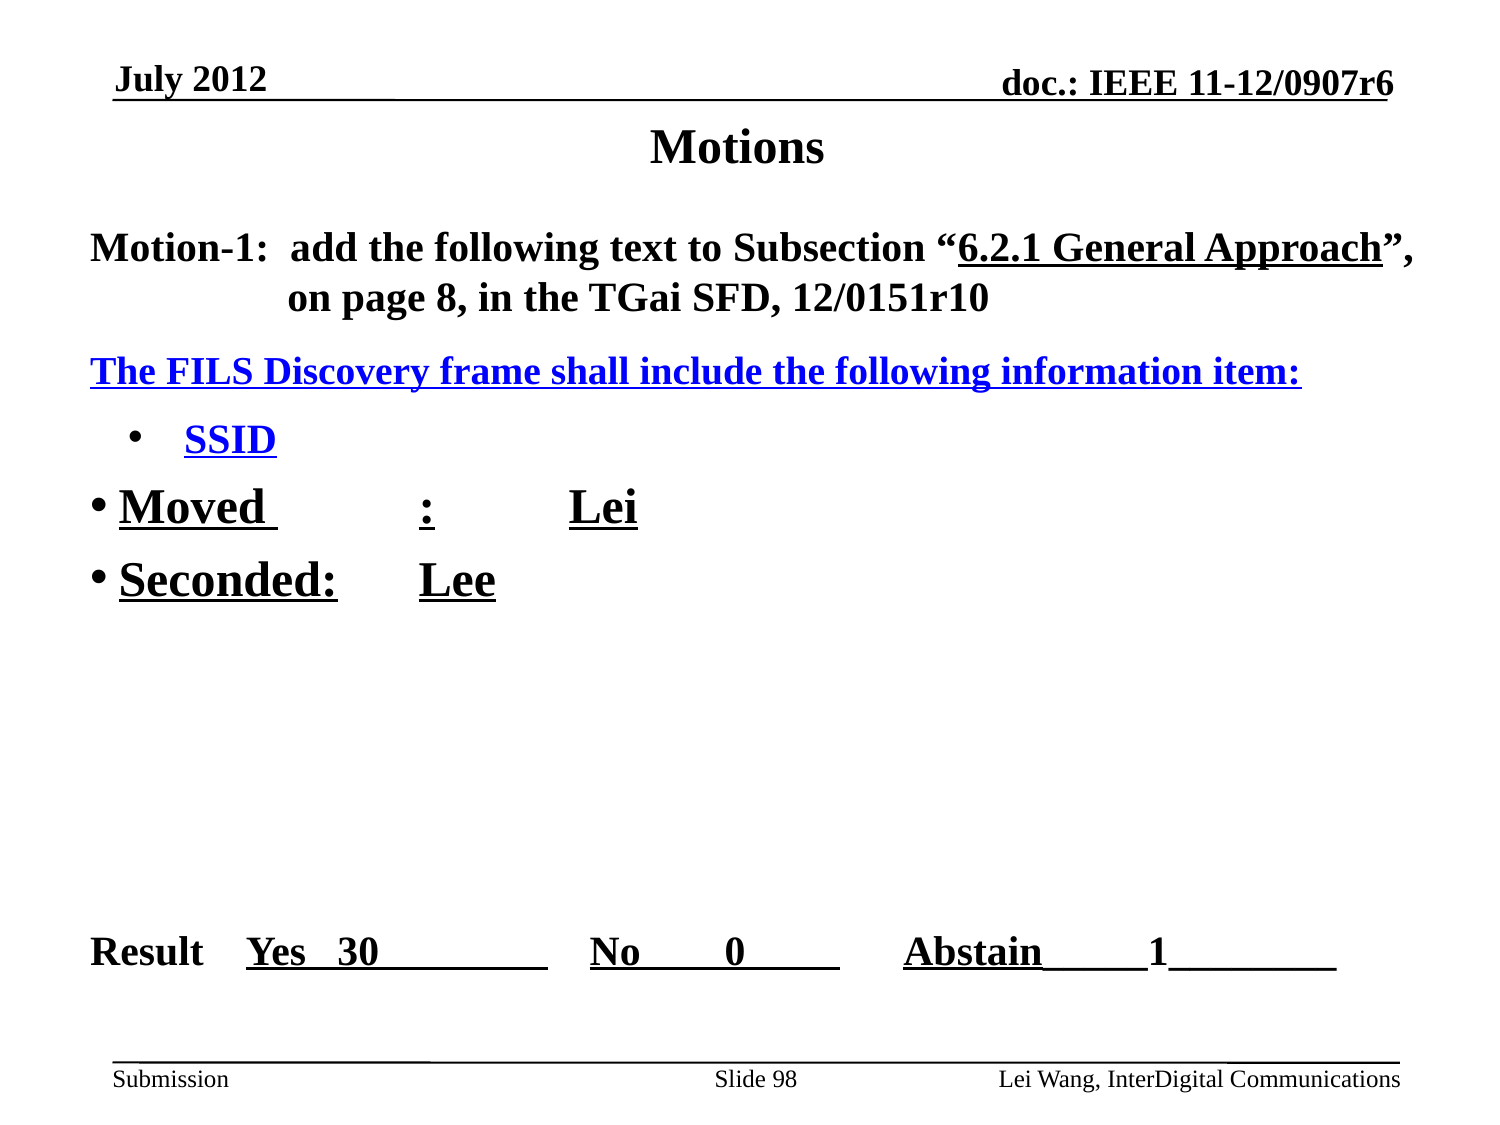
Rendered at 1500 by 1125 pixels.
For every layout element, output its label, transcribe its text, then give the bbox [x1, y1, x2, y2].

footer Lei Wang, InterDigital Communications [878, 1061, 1402, 1093]
title Motions [99, 99, 1375, 188]
slide_number Slide 98 [712, 1061, 800, 1123]
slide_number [114, 54, 423, 100]
list Motion-1: add the following text to Subsection “6.2.1 General Approach”, on page 8, in the TGai SFD, 12/0151r10 The FILS Discovery frame shall include the following information item: SSID Moved : Lei Seconded: Lee Result Yes 30 No 0 Abstain_____1________ [74, 212, 1444, 1057]
